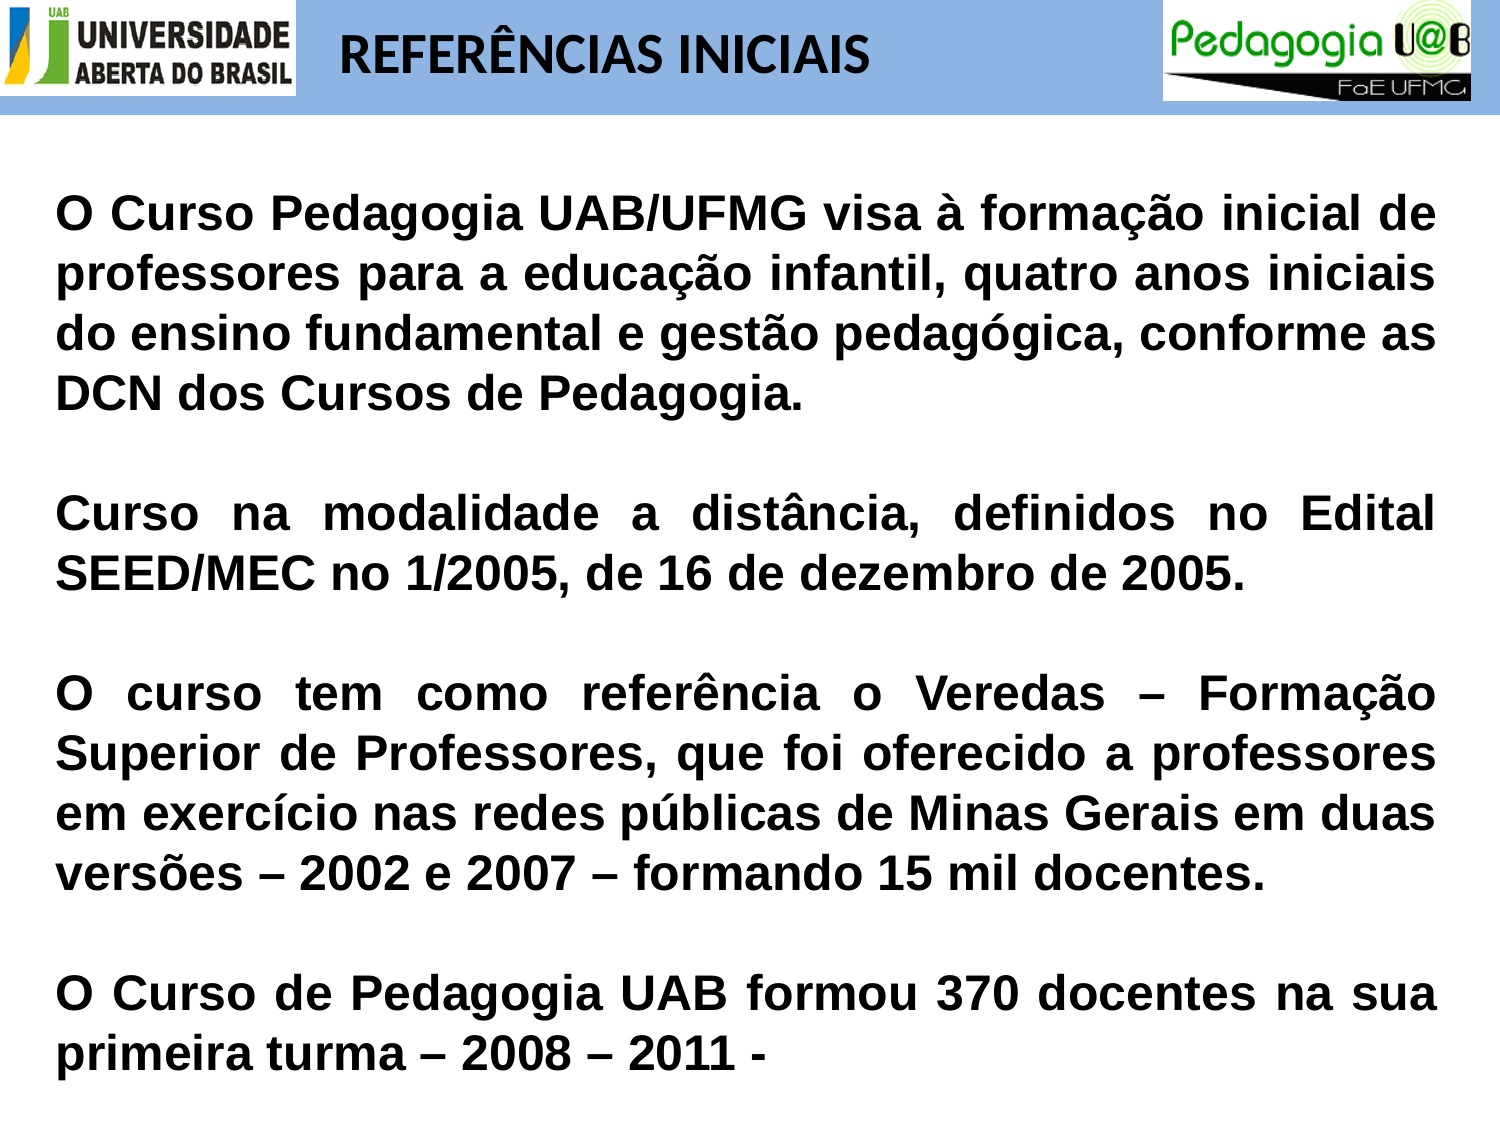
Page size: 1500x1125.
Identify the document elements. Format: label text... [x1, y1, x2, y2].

text_box O Curso Pedagogia UAB/UFMG visa à formação inicial de professores para a educação infantil, quatro anos iniciais do ensino fundamental e gestão pedagógica, conforme as DCN dos Cursos de Pedagogia. Curso na modalidade a distância, definidos no Edital SEED/MEC no 1/2005, de 16 de dezembro de 2005. O curso tem como referência o Veredas – Formação Superior de Professores, que foi oferecido a professores em exercício nas redes públicas de Minas Gerais em duas versões – 2002 e 2007 – formando 15 mil docentes. O Curso de Pedagogia UAB formou 370 docentes na sua primeira turma – 2008 – 2011 - [41, 172, 1453, 1088]
text_box [0, 0, 1500, 116]
picture [0, 0, 296, 97]
picture [1163, 0, 1471, 102]
text_box REFERÊNCIAS INICIAIS [324, 7, 1158, 93]
